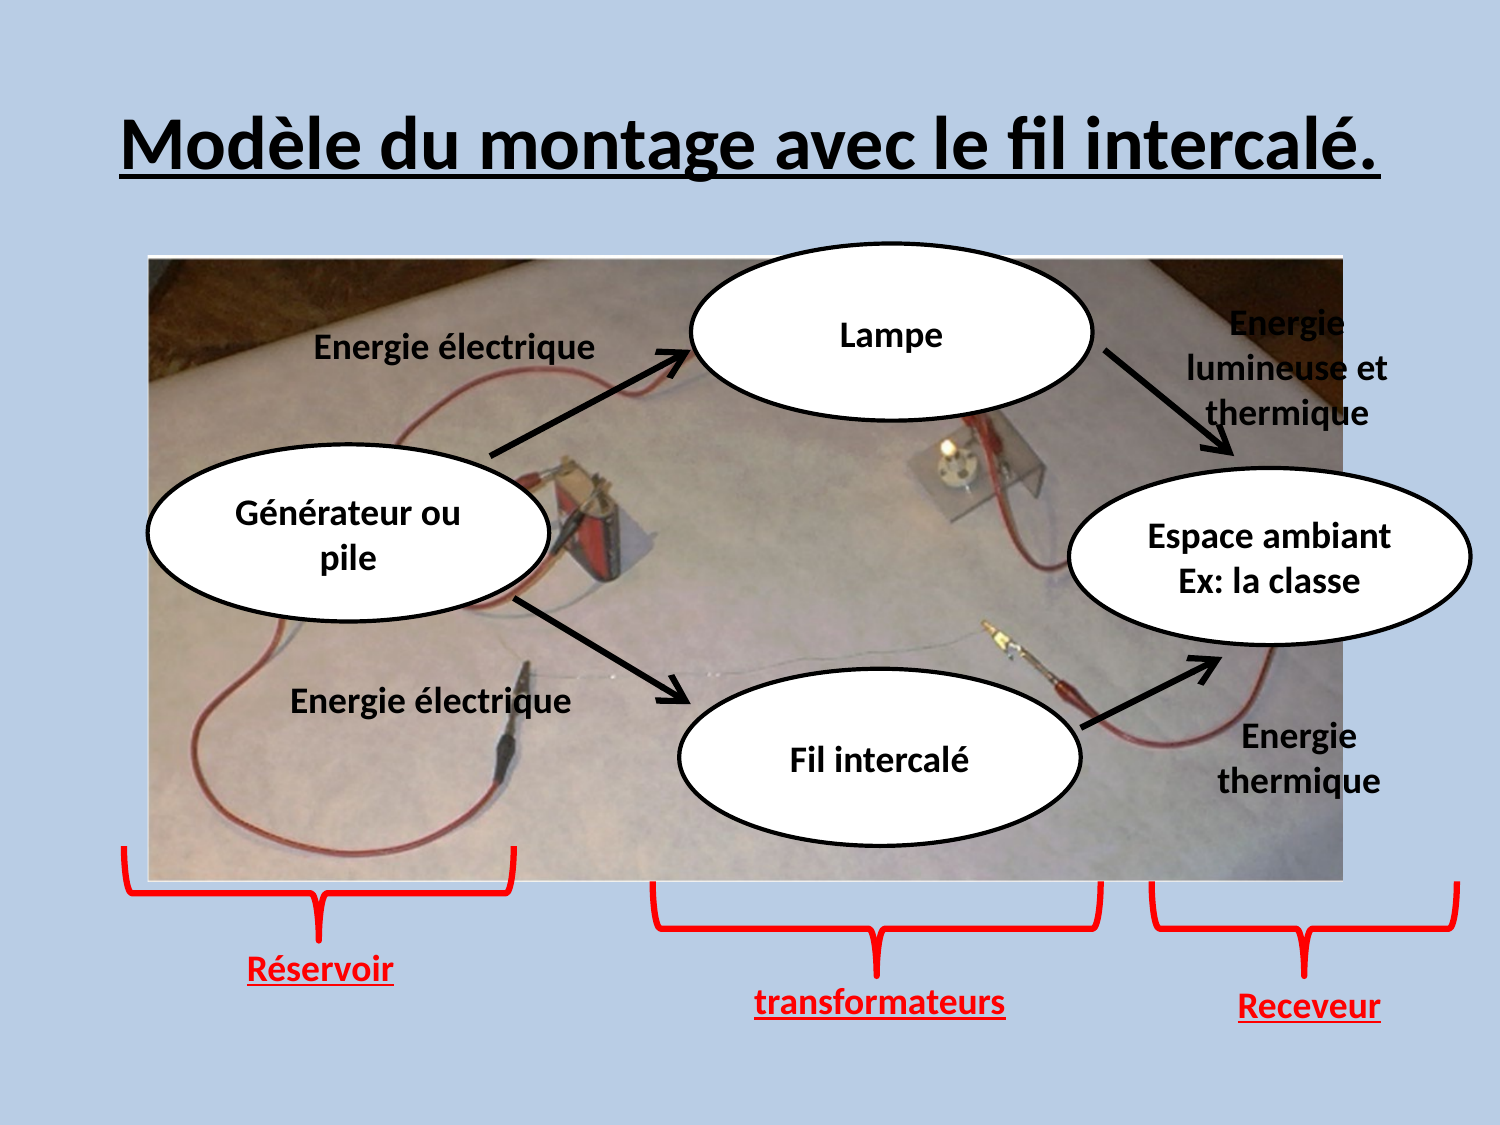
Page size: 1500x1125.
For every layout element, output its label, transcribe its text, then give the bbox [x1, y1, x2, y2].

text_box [123, 845, 514, 997]
text_box Energie thermique [1349, 704, 1436, 809]
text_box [643, 881, 1117, 1031]
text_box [489, 349, 692, 457]
picture [147, 255, 1344, 882]
text_box Lampe [792, 241, 992, 253]
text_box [1104, 349, 1235, 457]
text_box Energie lumineuse et thermique [1349, 290, 1424, 441]
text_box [513, 597, 692, 705]
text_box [1151, 881, 1459, 1035]
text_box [1080, 656, 1223, 729]
title Modèle du montage avec le fil intercalé. [75, 45, 1425, 233]
text_box Espace ambiant Ex: la classe [1349, 472, 1473, 641]
